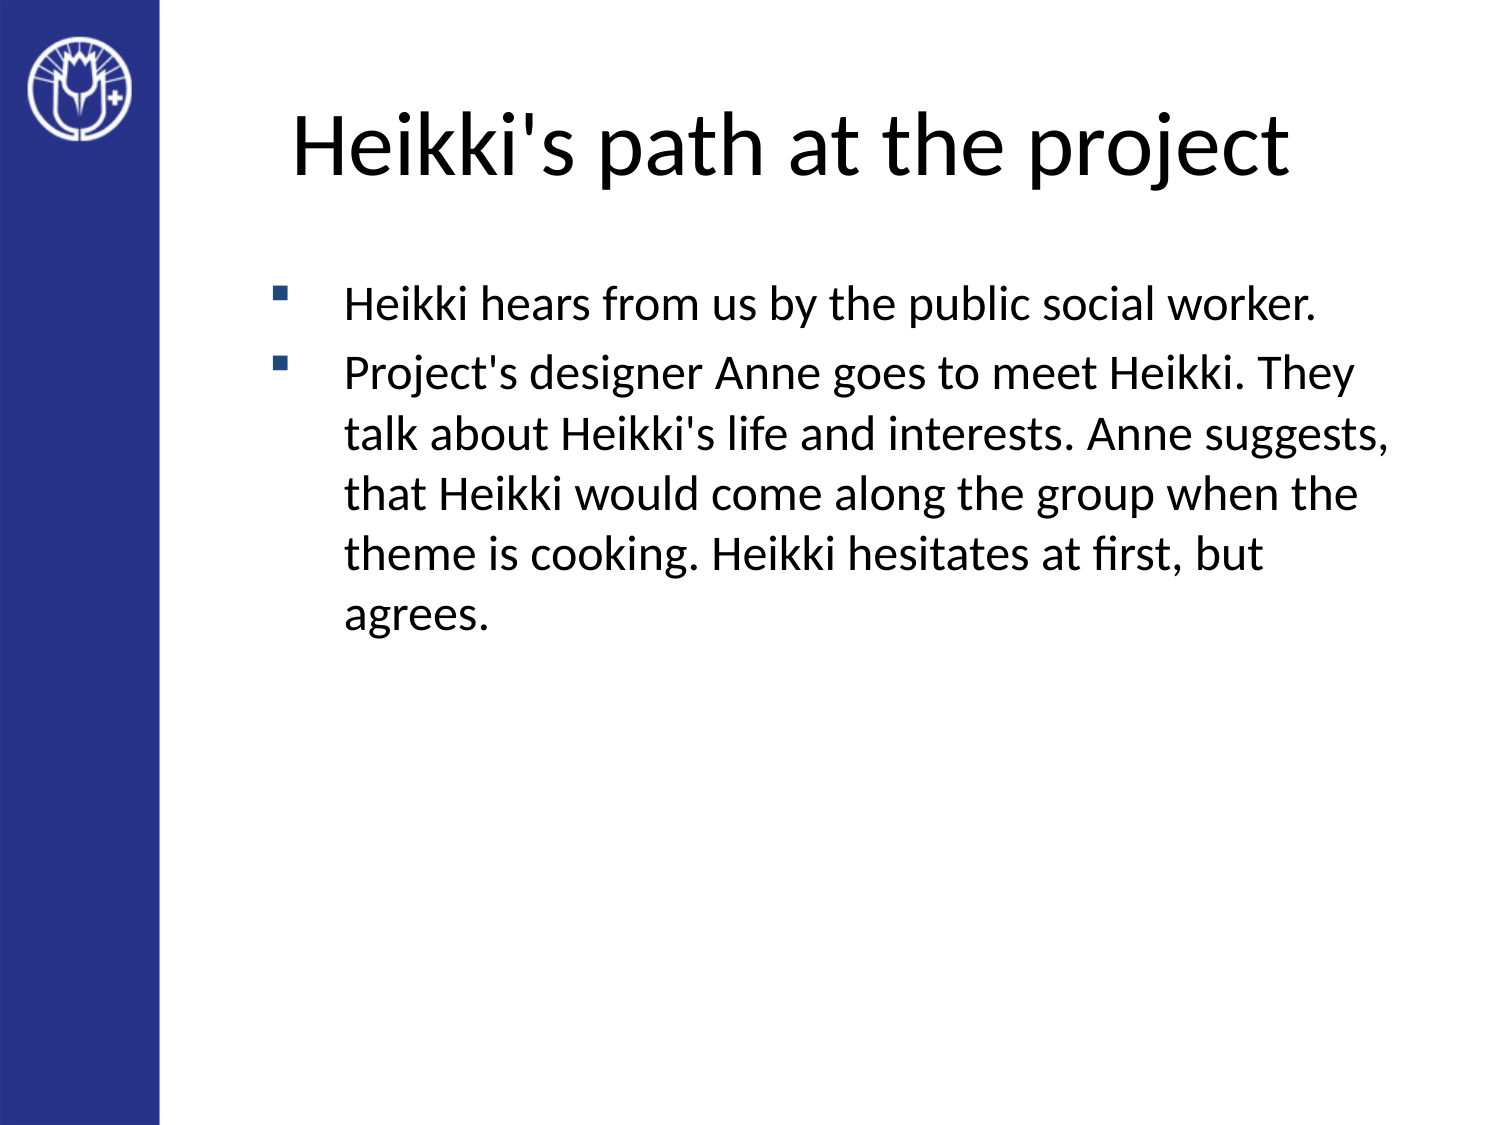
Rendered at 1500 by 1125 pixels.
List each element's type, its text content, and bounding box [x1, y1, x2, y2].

title Heikki's path at the project [159, 45, 1425, 233]
picture [0, 0, 1500, 1125]
list Heikki hears from us by the public social worker. Project's designer Anne goes to meet Heikki. They talk about Heikki's life and interests. Anne suggests, that Heikki would come along the group when the theme is cooking. Heikki hesitates at first, but agrees. [253, 262, 1425, 1005]
